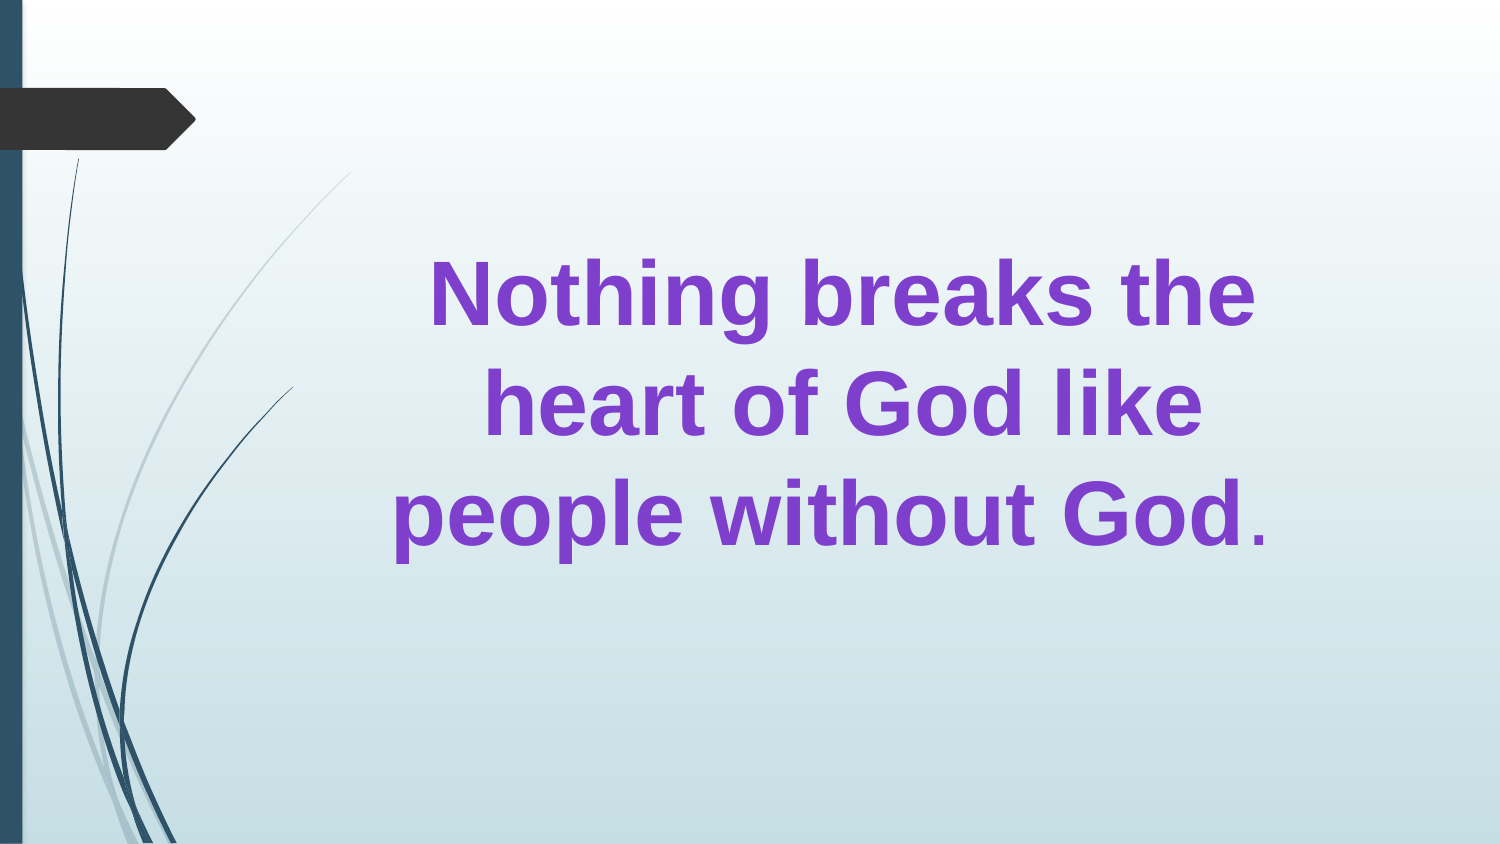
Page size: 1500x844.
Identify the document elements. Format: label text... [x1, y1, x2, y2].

text_box Nothing breaks the heart of God like people without God. [318, 226, 1369, 572]
